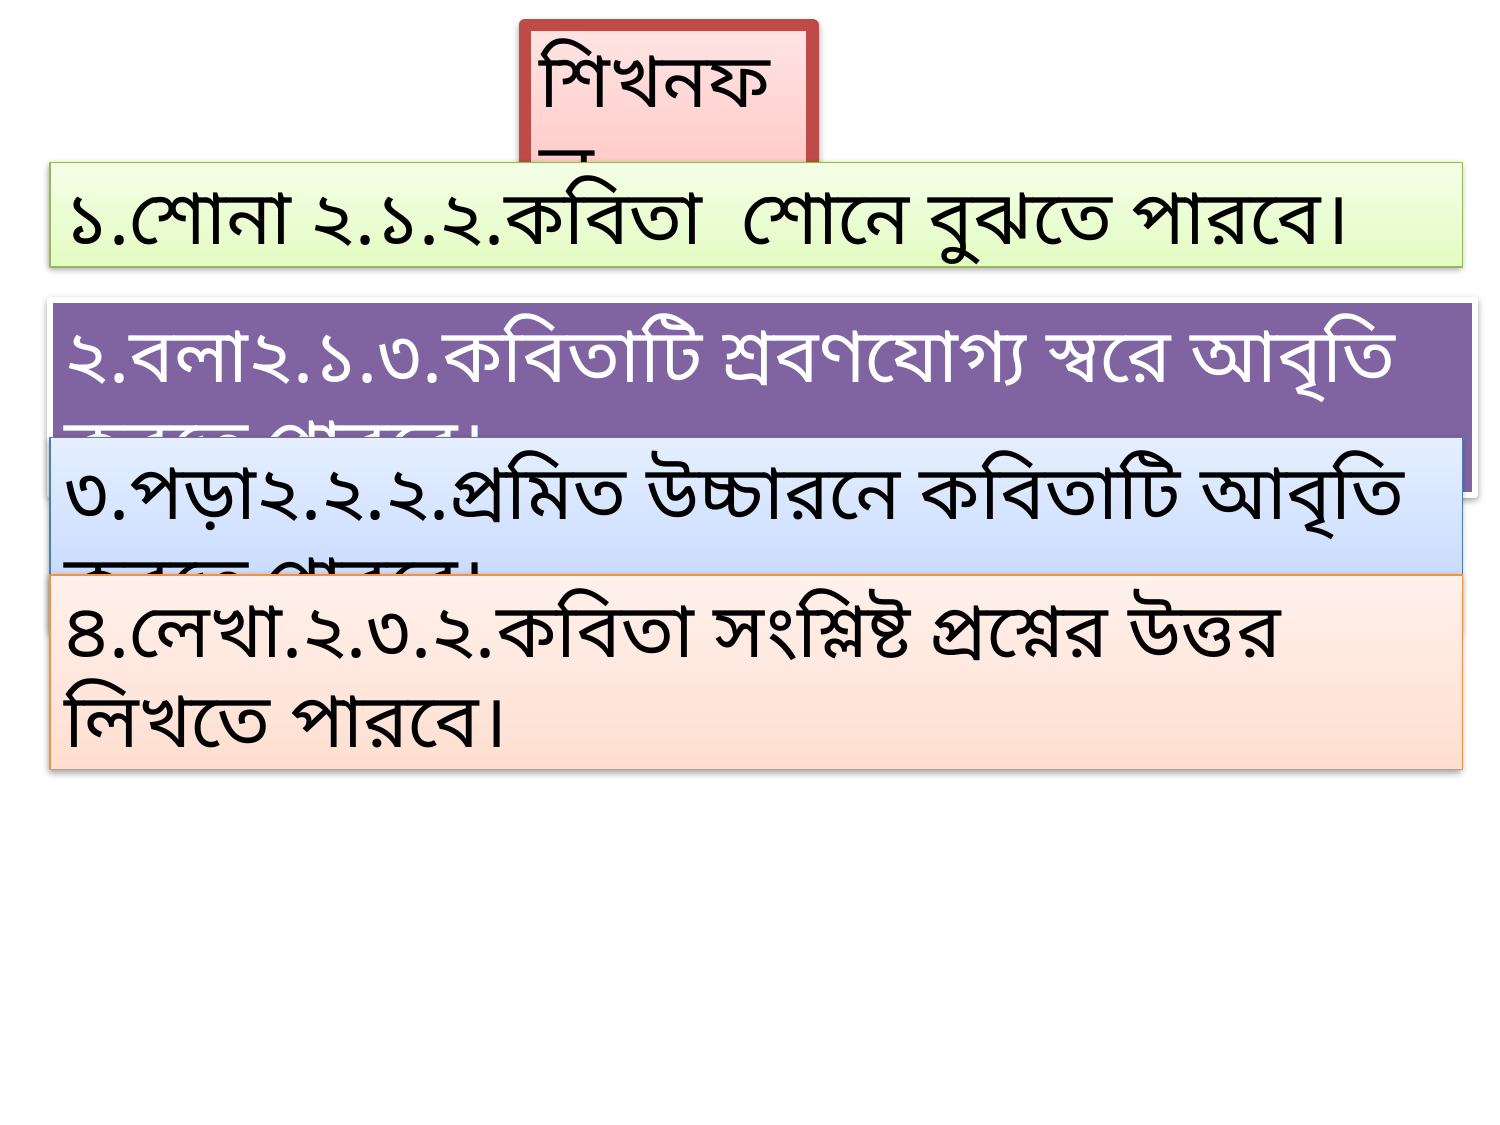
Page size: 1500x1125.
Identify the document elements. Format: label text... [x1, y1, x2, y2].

text_box ২.বলা২.১.৩.কবিতাটি শ্রবণযোগ্য স্বরে আবৃতি করতে পারবে। [47, 297, 1478, 498]
text_box ১.শোনা ২.১.২.কবিতা শোনে বুঝতে পারবে। [49, 162, 1463, 268]
text_box শিখনফল [524, 24, 813, 160]
text_box ৩.পড়া২.২.২.প্রমিত উচ্চারনে কবিতাটি আবৃতি করতে পারবে। [49, 437, 1463, 574]
text_box ৪.লেখা.২.৩.২.কবিতা সংশ্লিষ্ট প্রশ্নের উত্তর লিখতে পারবে। [49, 574, 1463, 770]
